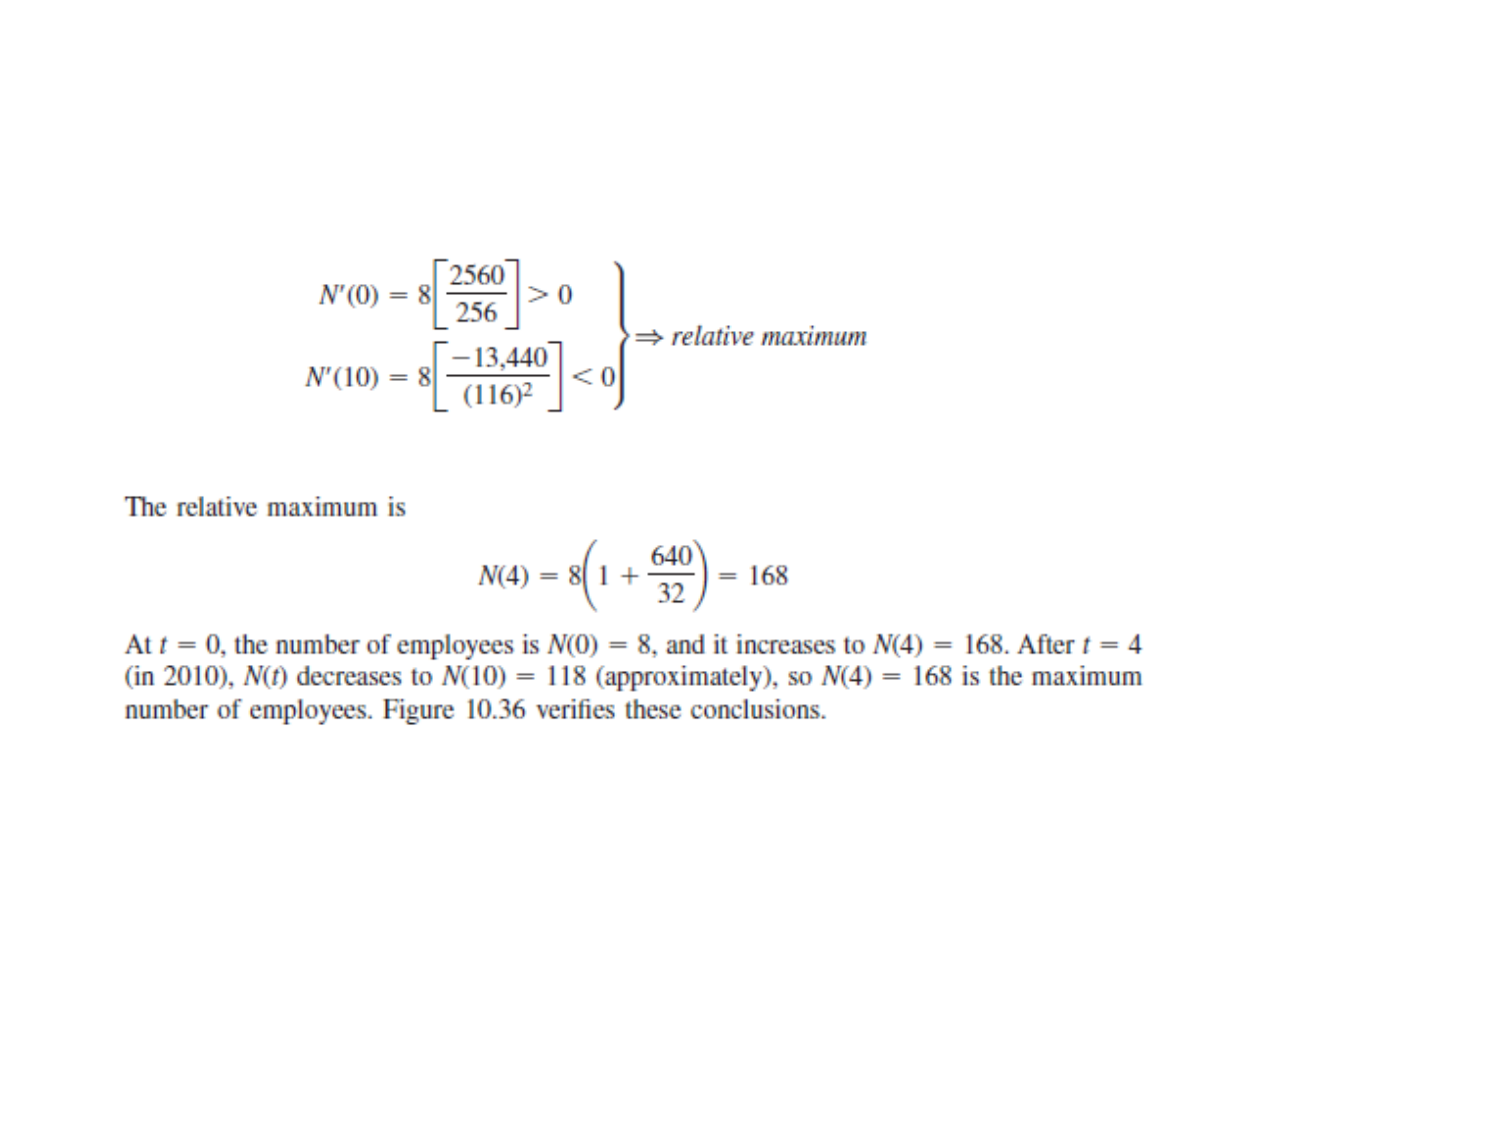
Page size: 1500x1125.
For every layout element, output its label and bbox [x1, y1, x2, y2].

list [111, 491, 1161, 727]
picture [72, 242, 1058, 427]
